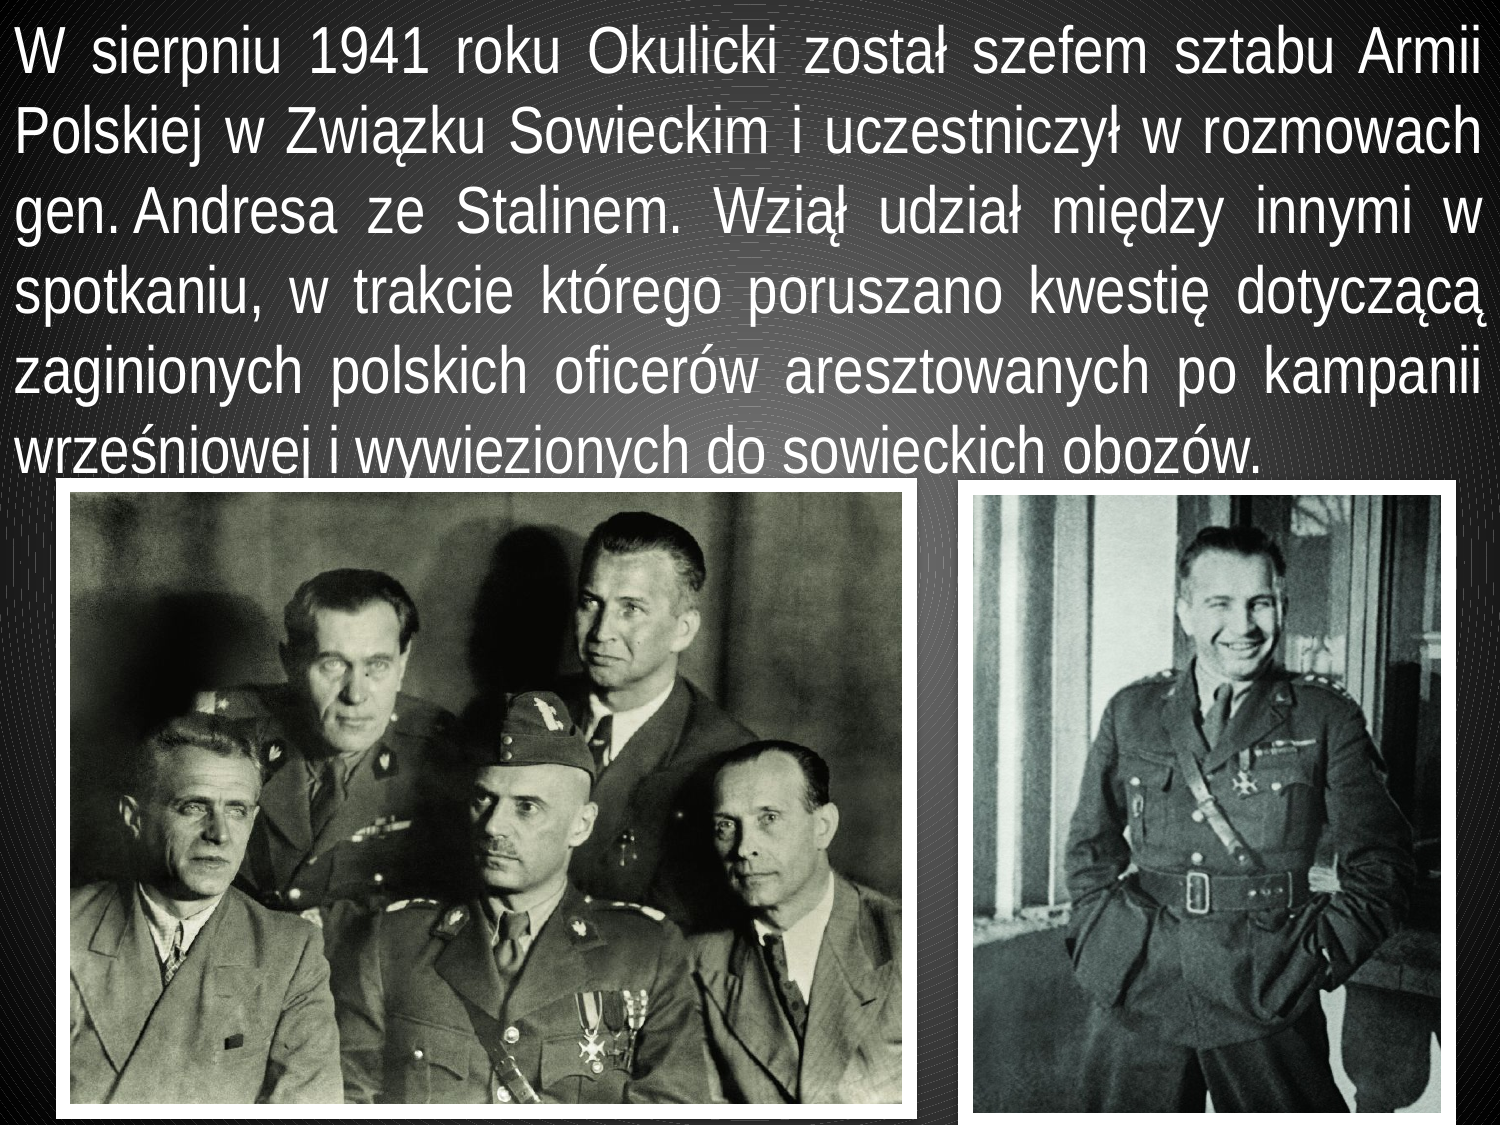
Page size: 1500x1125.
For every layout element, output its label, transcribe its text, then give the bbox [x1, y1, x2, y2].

picture [972, 494, 1442, 1114]
picture [70, 491, 903, 1105]
text_box W sierpniu 1941 roku Okulicki został szefem sztabu Armii Polskiej w Związku Sowieckim i uczestniczył w rozmowach gen. Andresa ze Stalinem. Wziął udział między innymi w spotkaniu, w trakcie którego poruszano kwestię dotyczącą zaginionych polskich oficerów aresztowanych po kampanii wrześniowej i wywiezionych do sowieckich obozów. [0, 0, 1500, 495]
